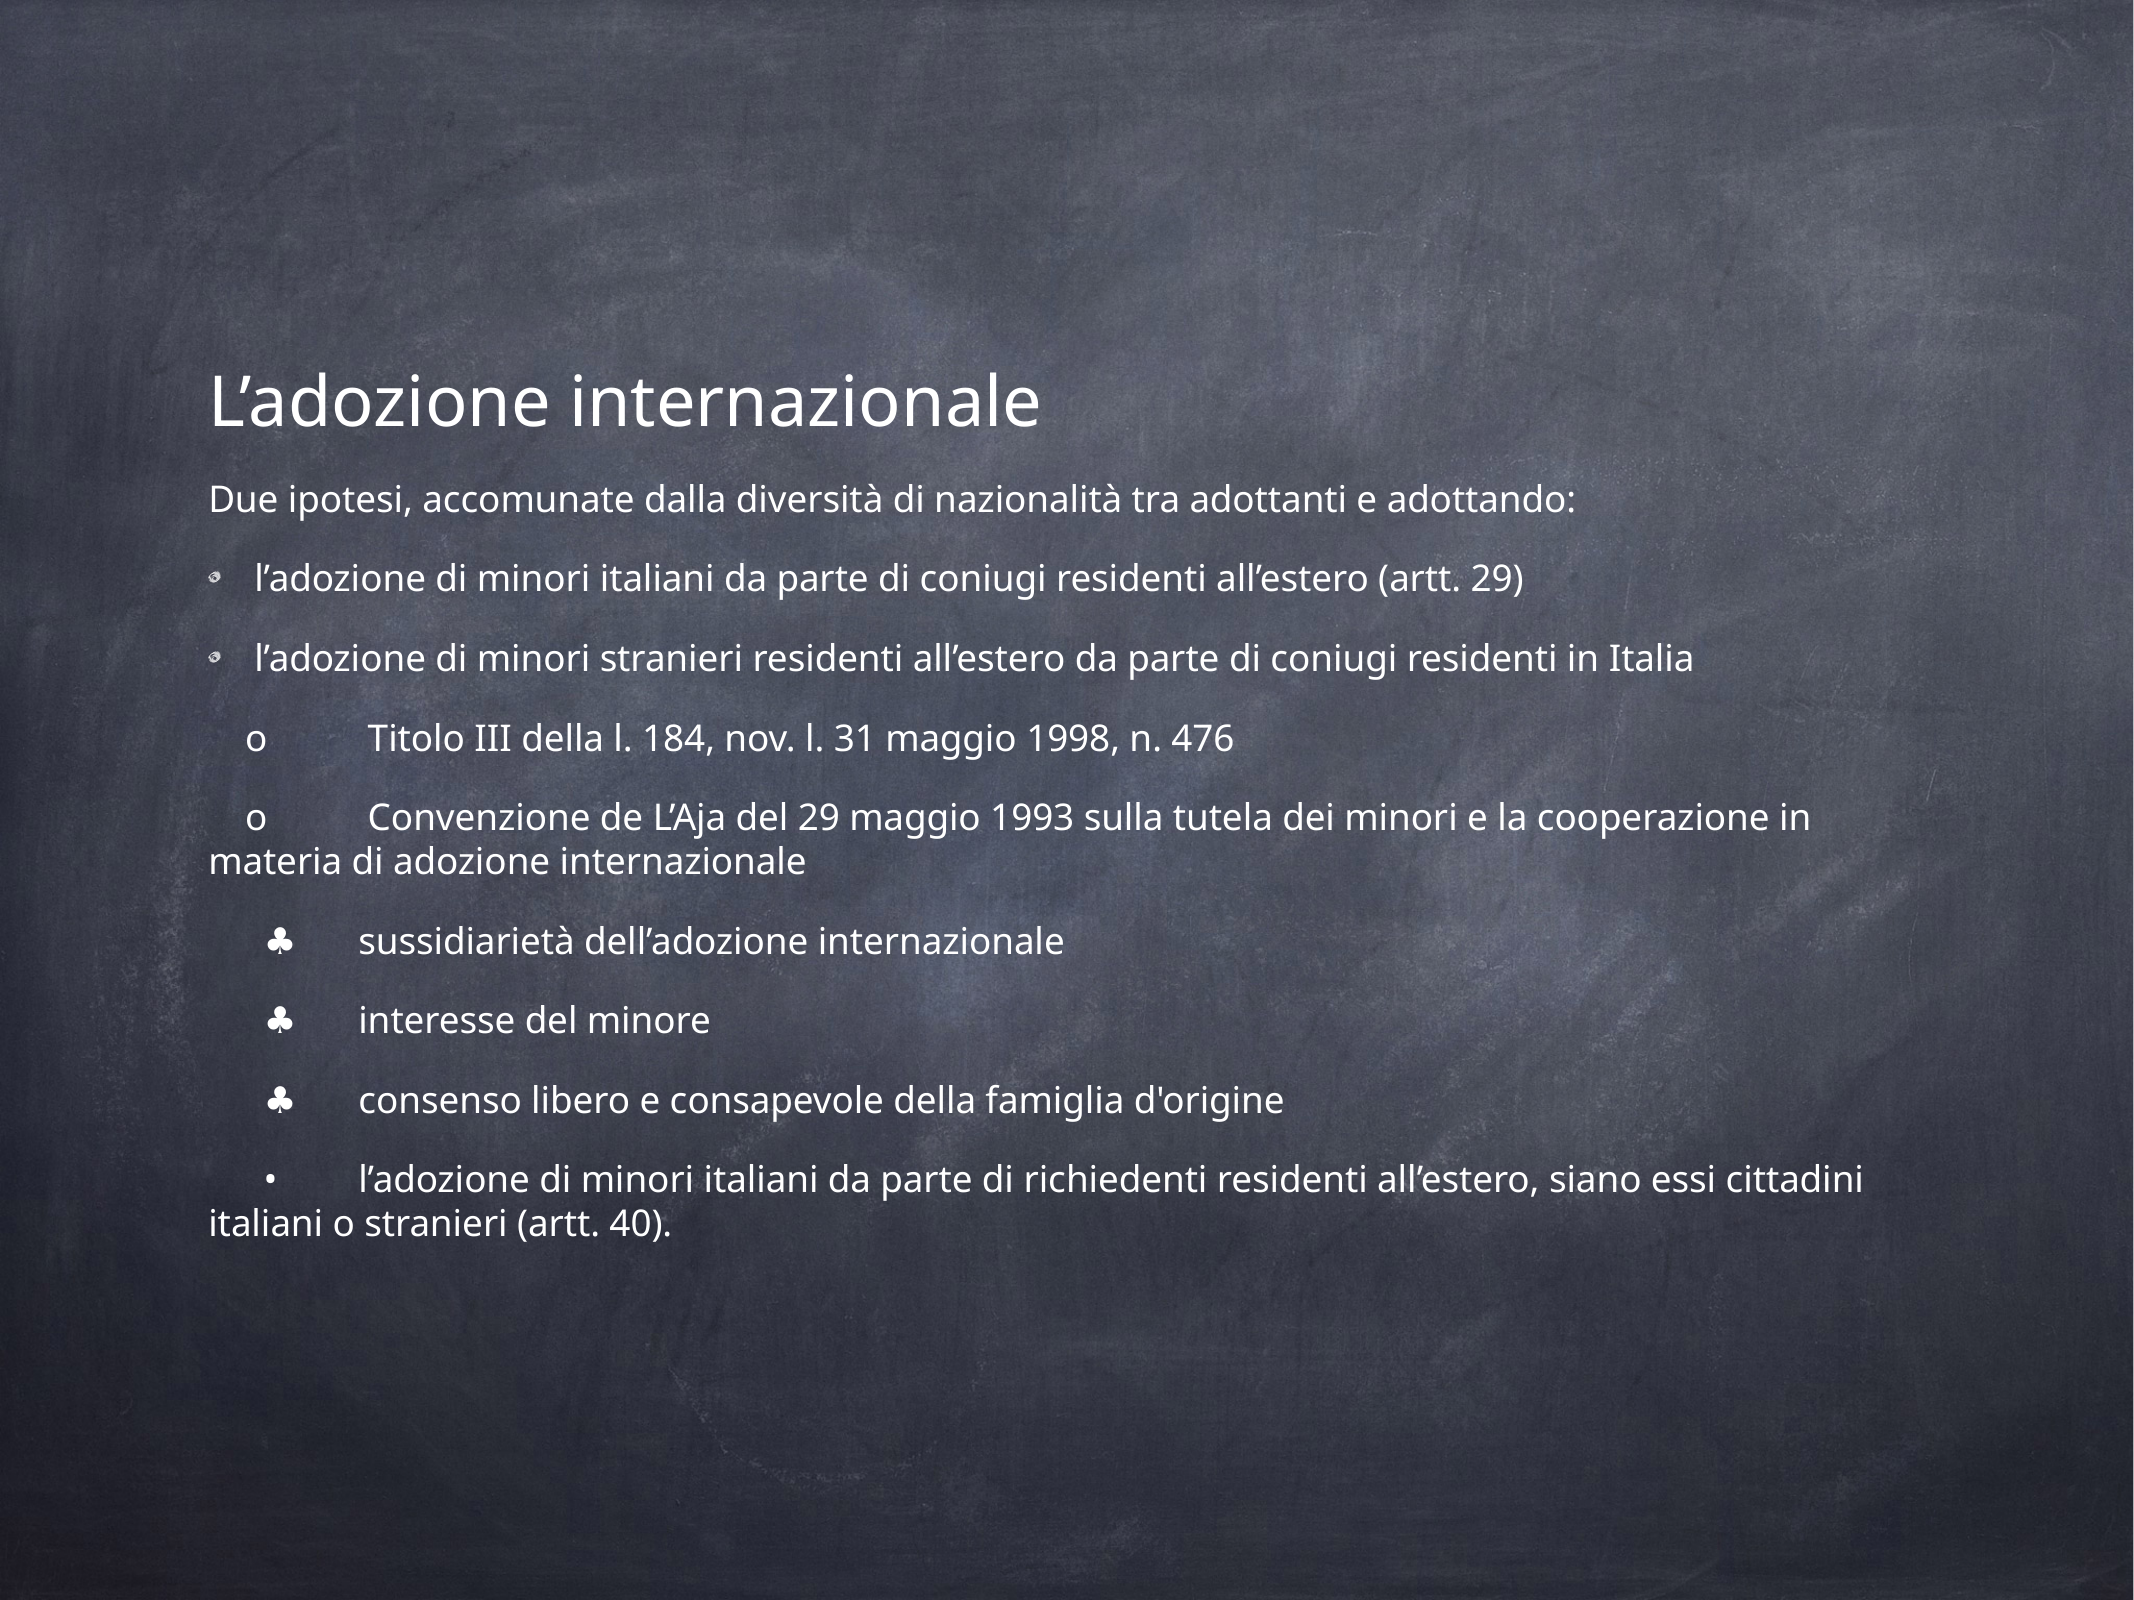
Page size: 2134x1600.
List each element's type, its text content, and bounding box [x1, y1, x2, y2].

picture [0, 0, 2134, 1600]
list L’adozione internazionale Due ipotesi, accomunate dalla diversità di nazionalità tra adottanti e adottando: l’adozione di minori italiani da parte di coniugi residenti all’estero (artt. 29) l’adozione di minori stranieri residenti all’estero da parte di coniugi residenti in Italia o Titolo III della l. 184, nov. l. 31 maggio 1998, n. 476 o Convenzione de L’Aja del 29 maggio 1993 sulla tutela dei minori e la cooperazione in materia di adozione internazionale ♣ sussidiarietà dell’adozione internazionale ♣ interesse del minore ♣ consenso libero e consapevole della famiglia d'origine • l’adozione di minori italiani da parte di richiedenti residenti all’estero, siano essi cittadini italiani o stranieri (artt. 40). [207, 174, 1926, 1426]
